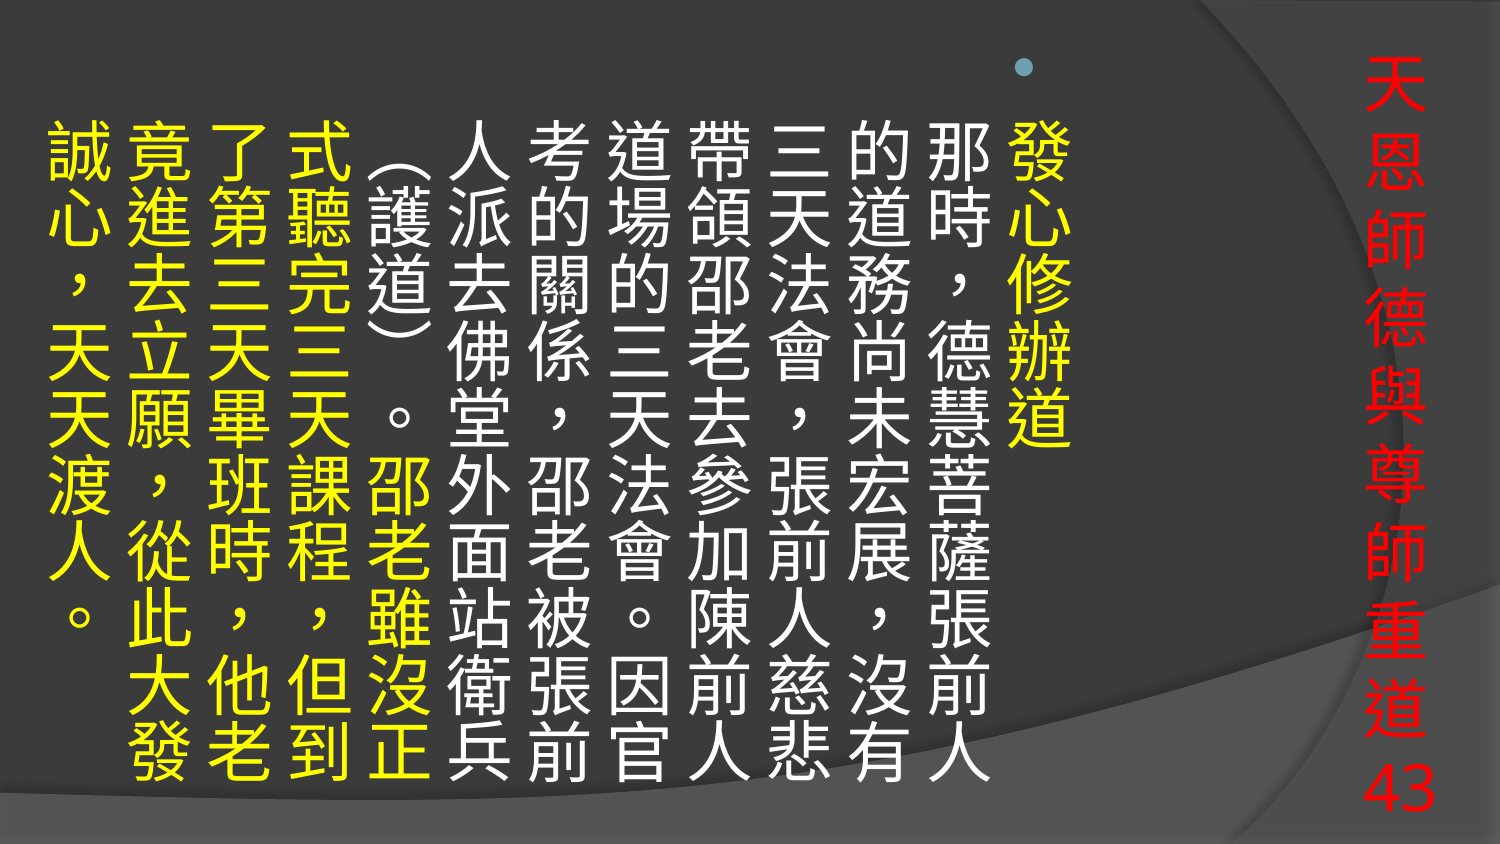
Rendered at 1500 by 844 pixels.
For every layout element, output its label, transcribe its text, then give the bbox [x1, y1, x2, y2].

title 天恩師德與尊師重道 43 [1340, 32, 1461, 836]
list 發心修辦道 那時，德慧菩薩張前人的道務尚未宏展，沒有三天法會，張前人慈悲帶頜邵老去參加陳前人道場的三天法會。因官考的關係，邵老被張前人派去佛堂外面站衛兵（護道）。邵老雖沒正式聽完三天課程，但到了第三天畢班時，他老竟進去立願，從此大發誠心，天天渡人。 [29, 33, 1329, 812]
